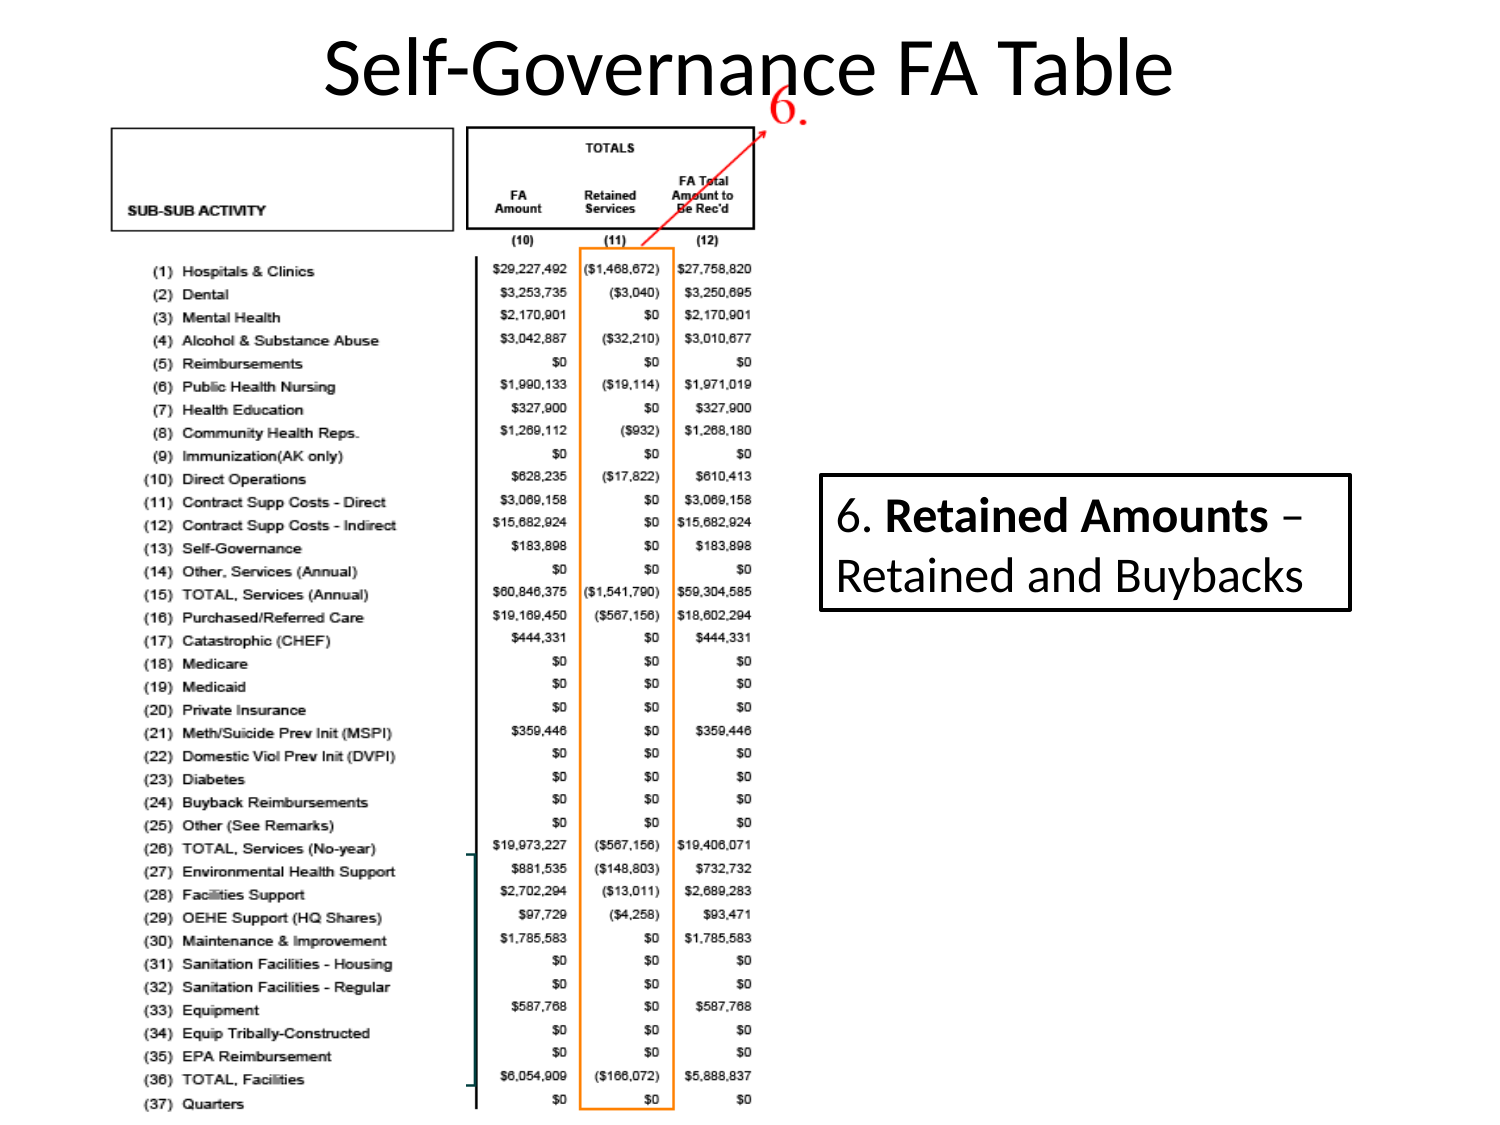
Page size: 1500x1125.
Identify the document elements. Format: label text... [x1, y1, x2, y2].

text_box 6. Retained Amounts – Retained and Buybacks [823, 473, 1352, 612]
title Self-Governance FA Table [0, 0, 1500, 125]
picture [466, 70, 817, 1125]
picture [74, 99, 463, 1125]
